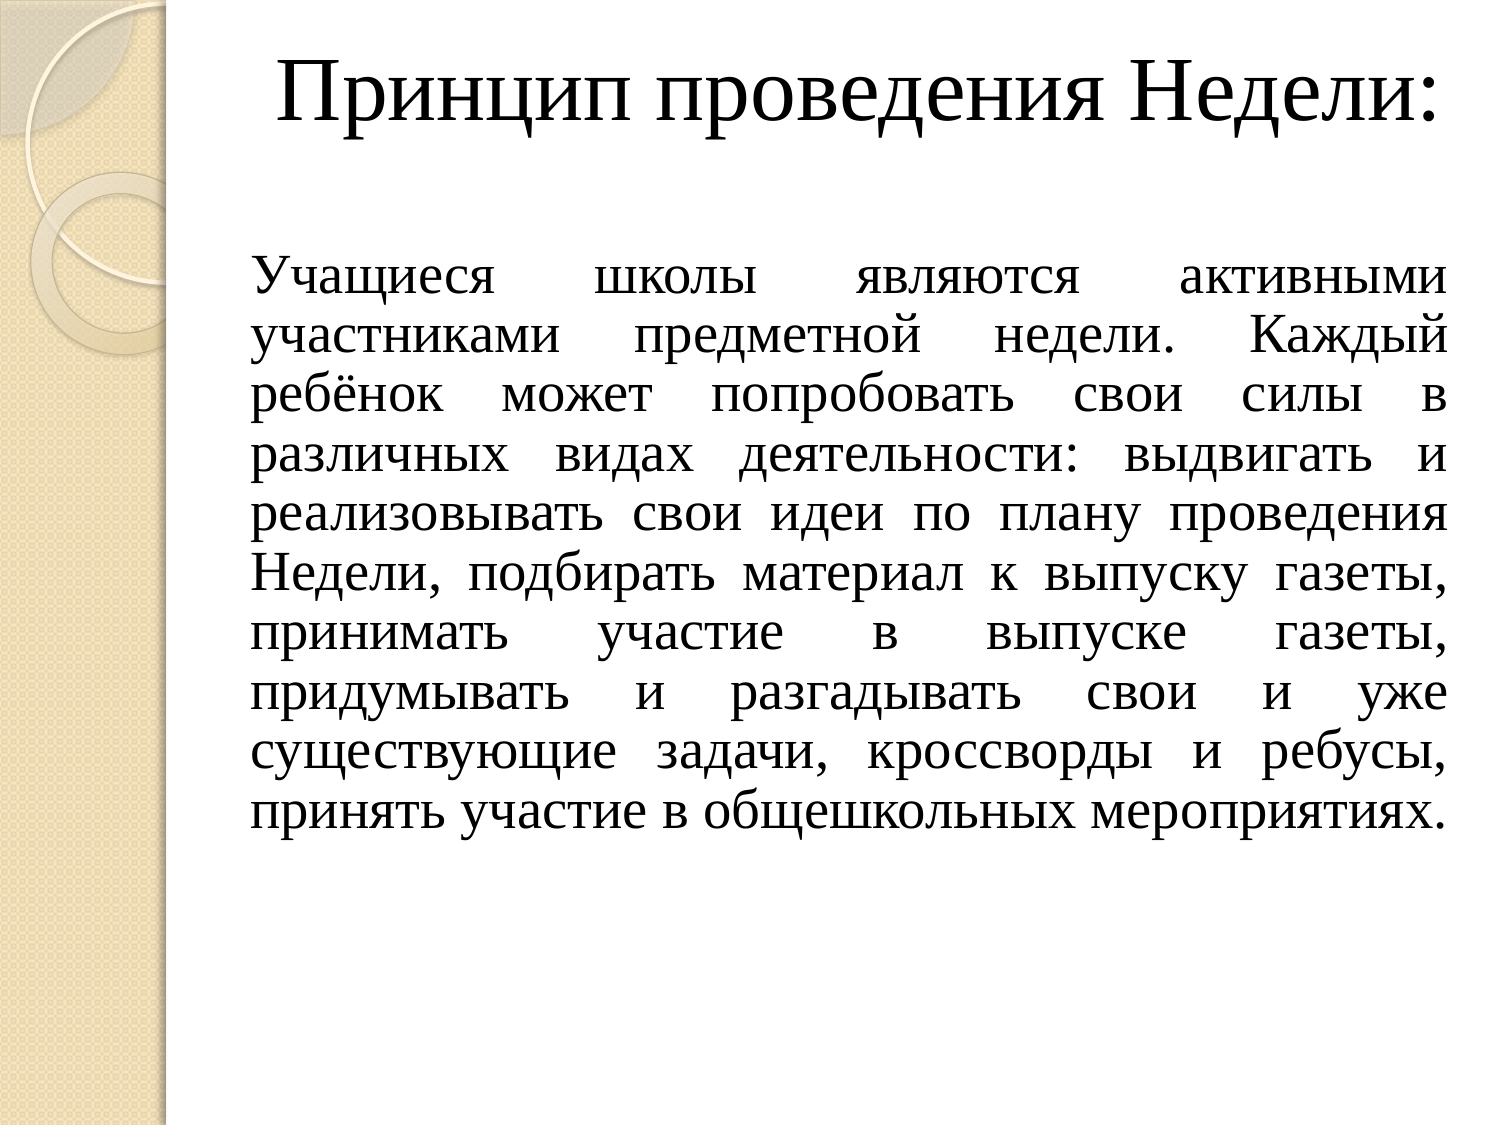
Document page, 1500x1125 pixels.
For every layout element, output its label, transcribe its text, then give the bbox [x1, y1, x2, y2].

title Принцип проведения Недели: [76, 45, 1466, 233]
list Учащиеся школы являются активными участниками предметной недели. Каждый ребёнок может попробовать свои силы в различных видах деятельности: выдвигать и реализовывать свои идеи по плану проведения Недели, подбирать материал к выпуску газеты, принимать участие в выпуске газеты, придумывать и разгадывать свои и уже существующие задачи, кроссворды и ребусы, принять участие в общешкольных мероприятиях. [235, 237, 1466, 1025]
